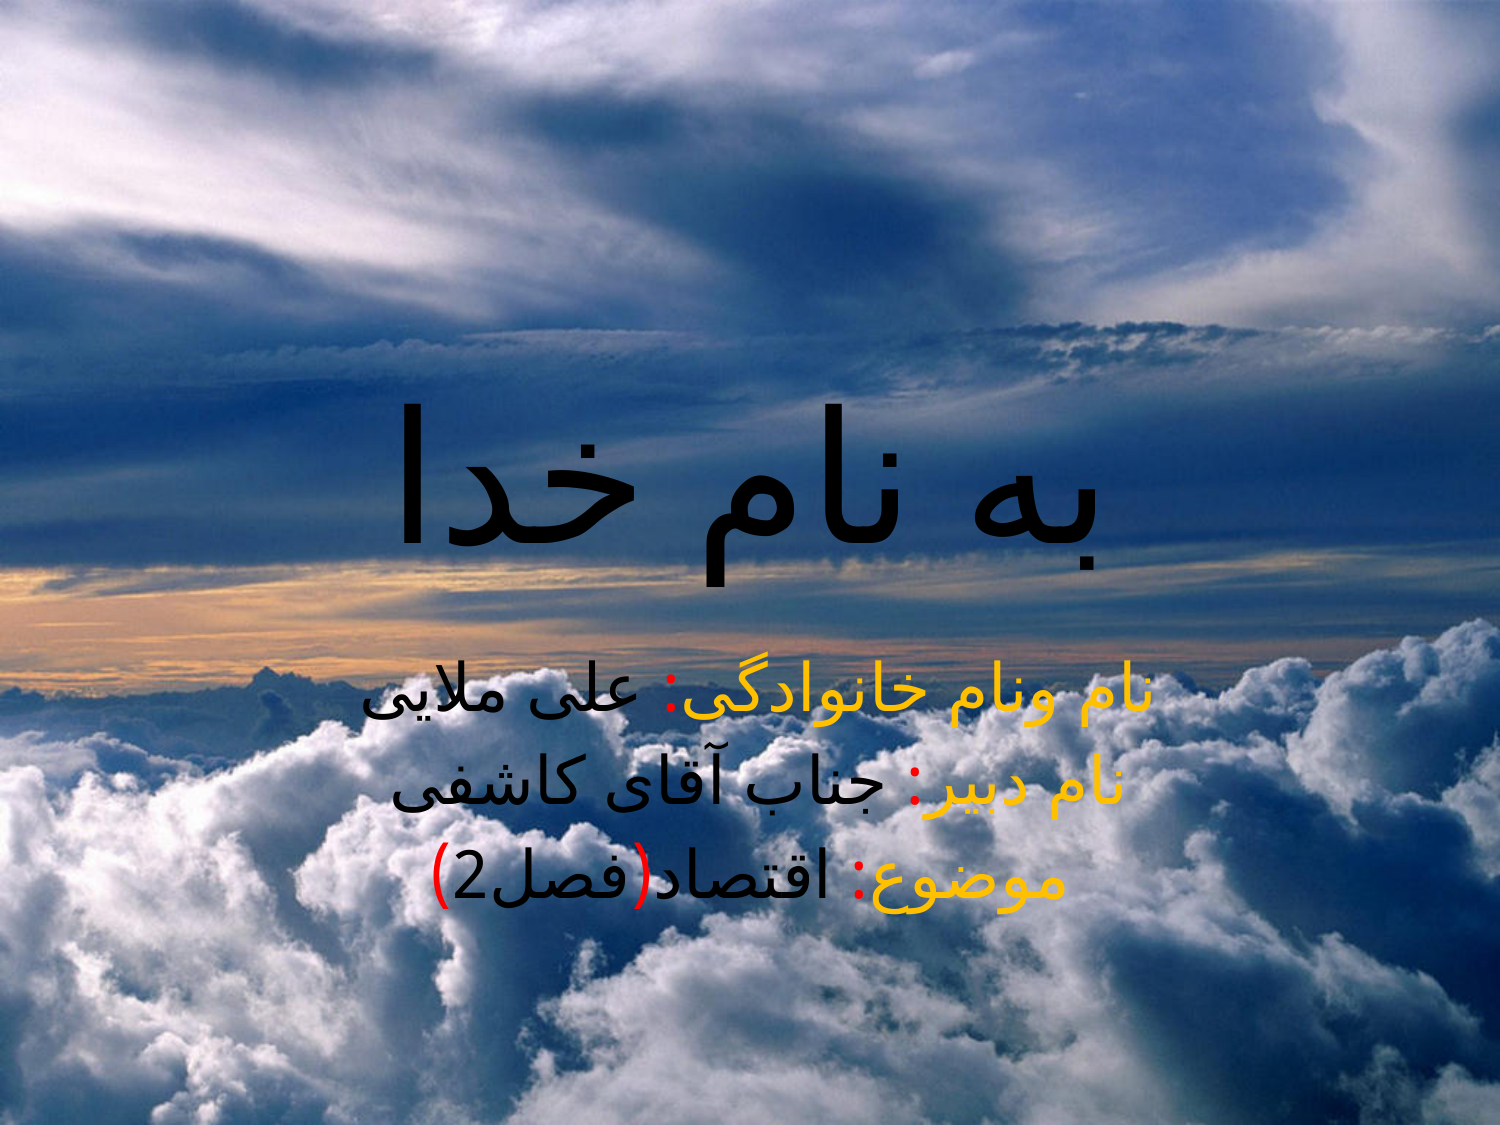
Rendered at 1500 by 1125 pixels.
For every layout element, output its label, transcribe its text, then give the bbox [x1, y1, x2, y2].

subtitle نام ونام خانوادگی: علی ملایی نام دبیر: جناب آقای کاشفی موضوع: اقتصاد(فصل2) [225, 637, 1275, 925]
picture [0, 0, 1500, 1125]
title به نام خدا [112, 349, 1388, 591]
